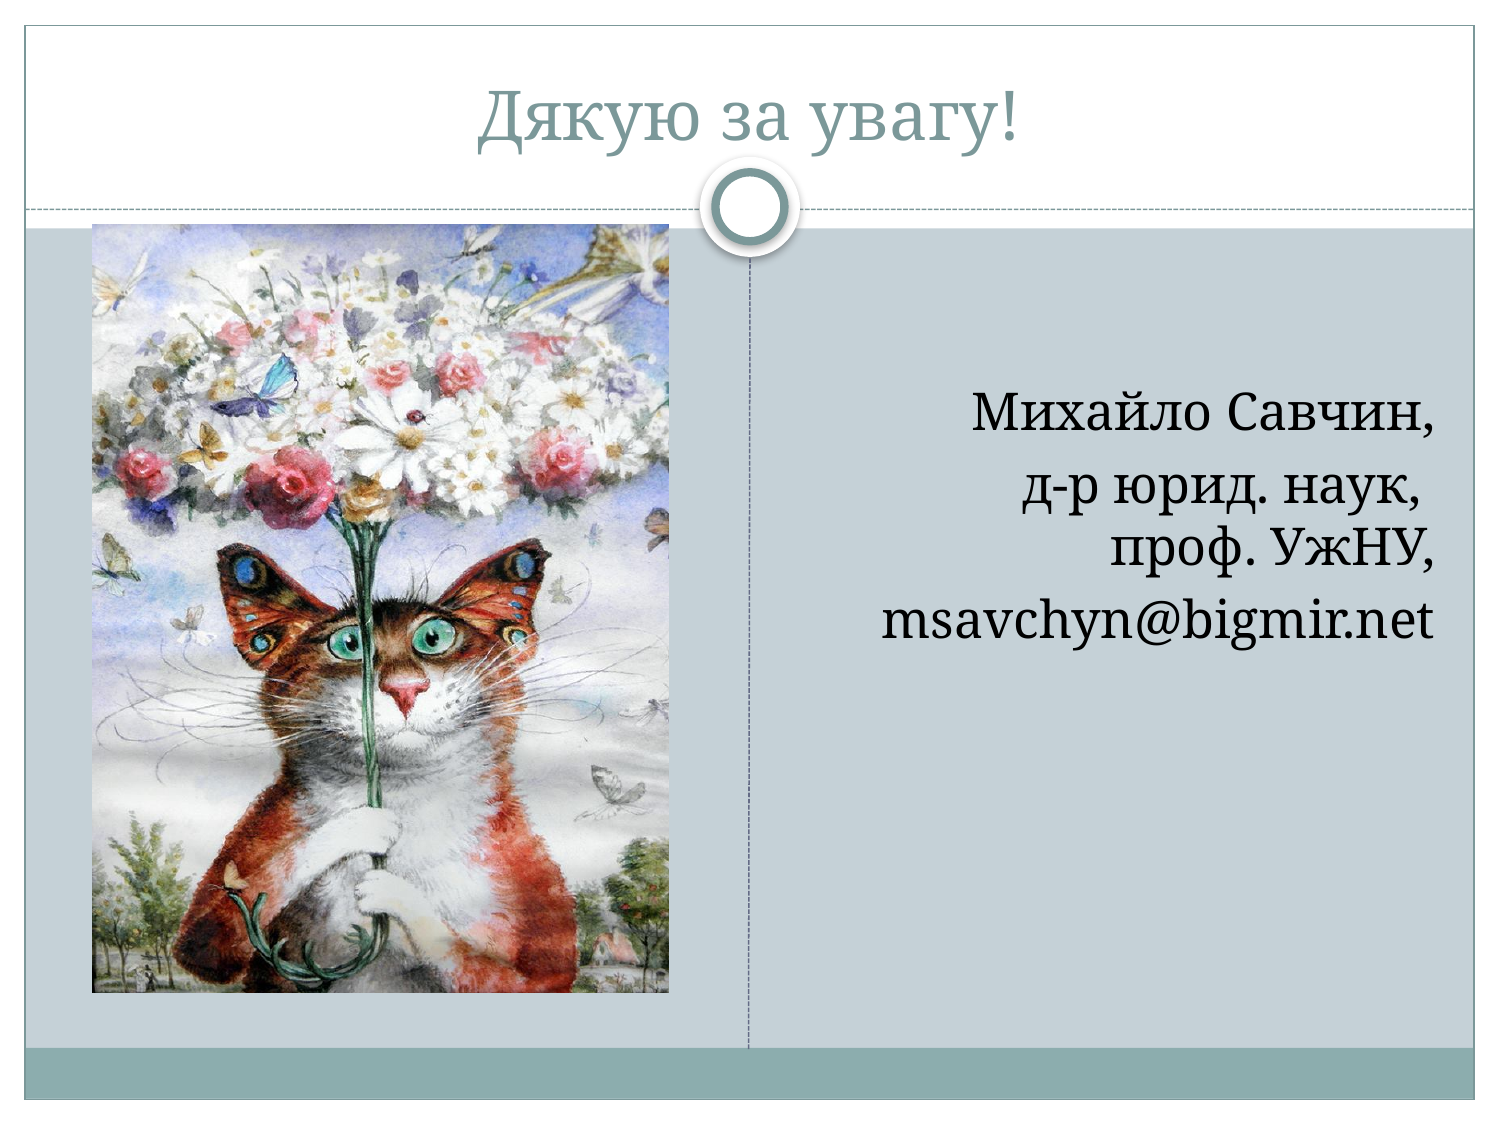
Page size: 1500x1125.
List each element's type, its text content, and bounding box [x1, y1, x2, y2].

title Дякую за увагу! [49, 37, 1450, 162]
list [92, 224, 669, 994]
list Михайло Cавчин, д-р юрид. наук, проф. УжНУ, msavchyn@bigmir.net [787, 224, 1450, 993]
